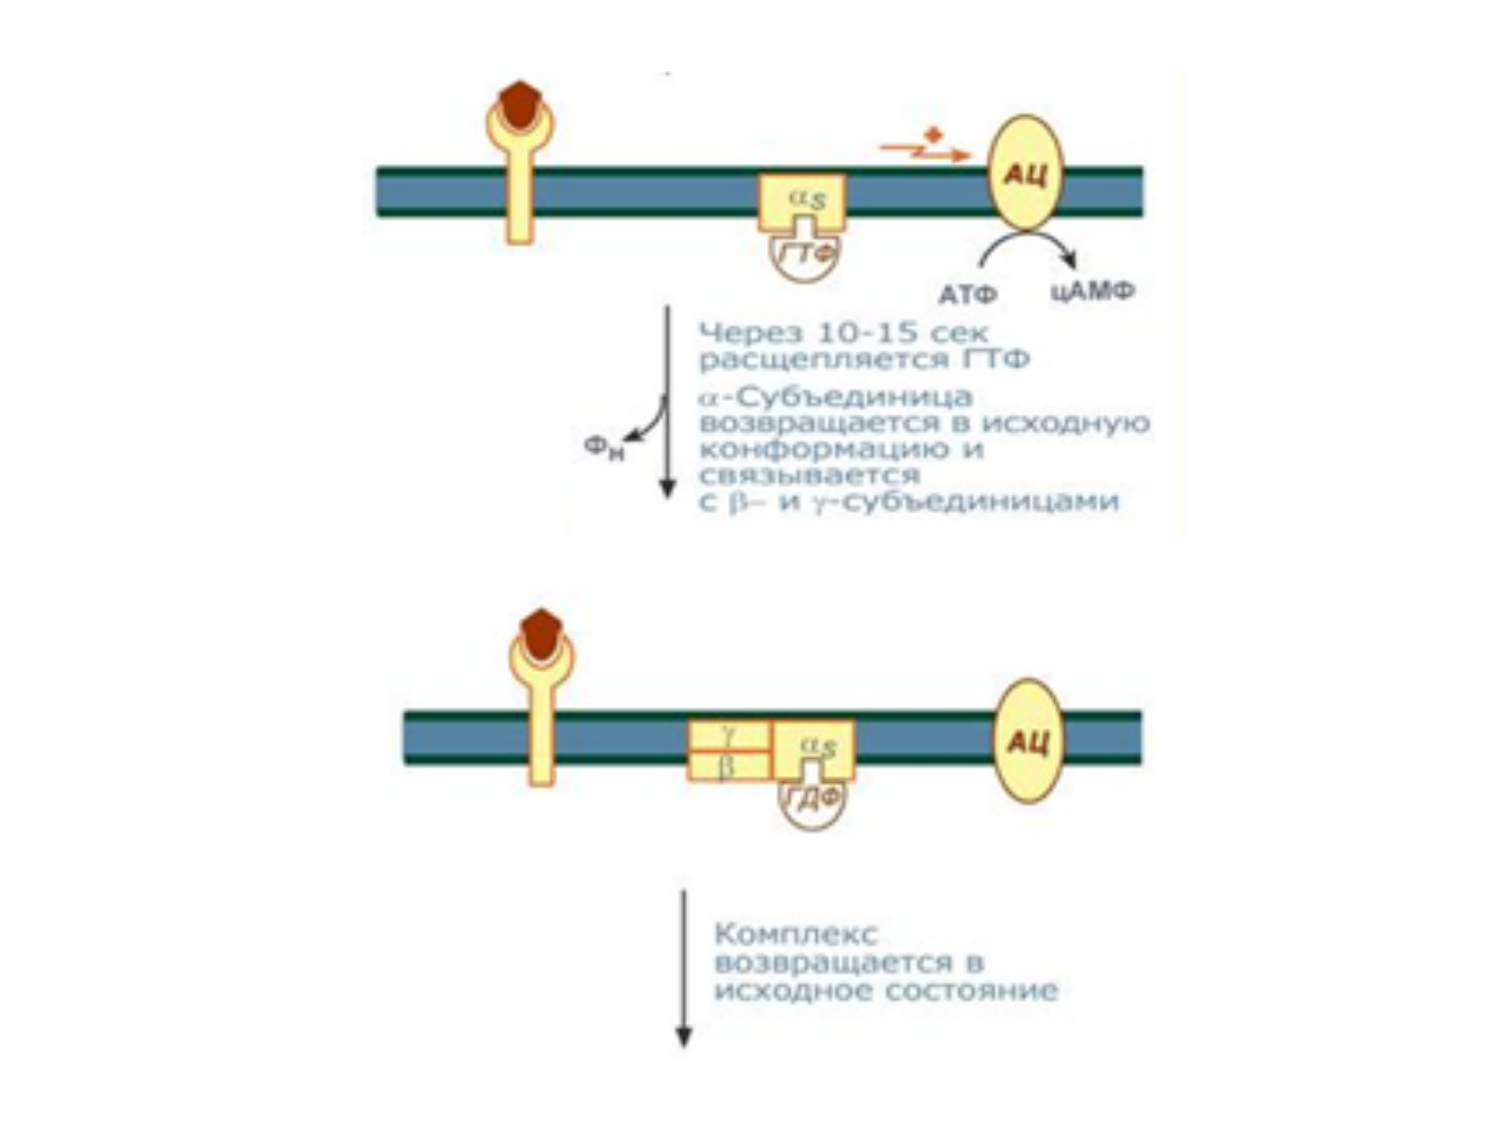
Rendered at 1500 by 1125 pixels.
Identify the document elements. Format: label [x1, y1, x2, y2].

picture [359, 54, 1211, 540]
picture [347, 585, 1224, 1071]
